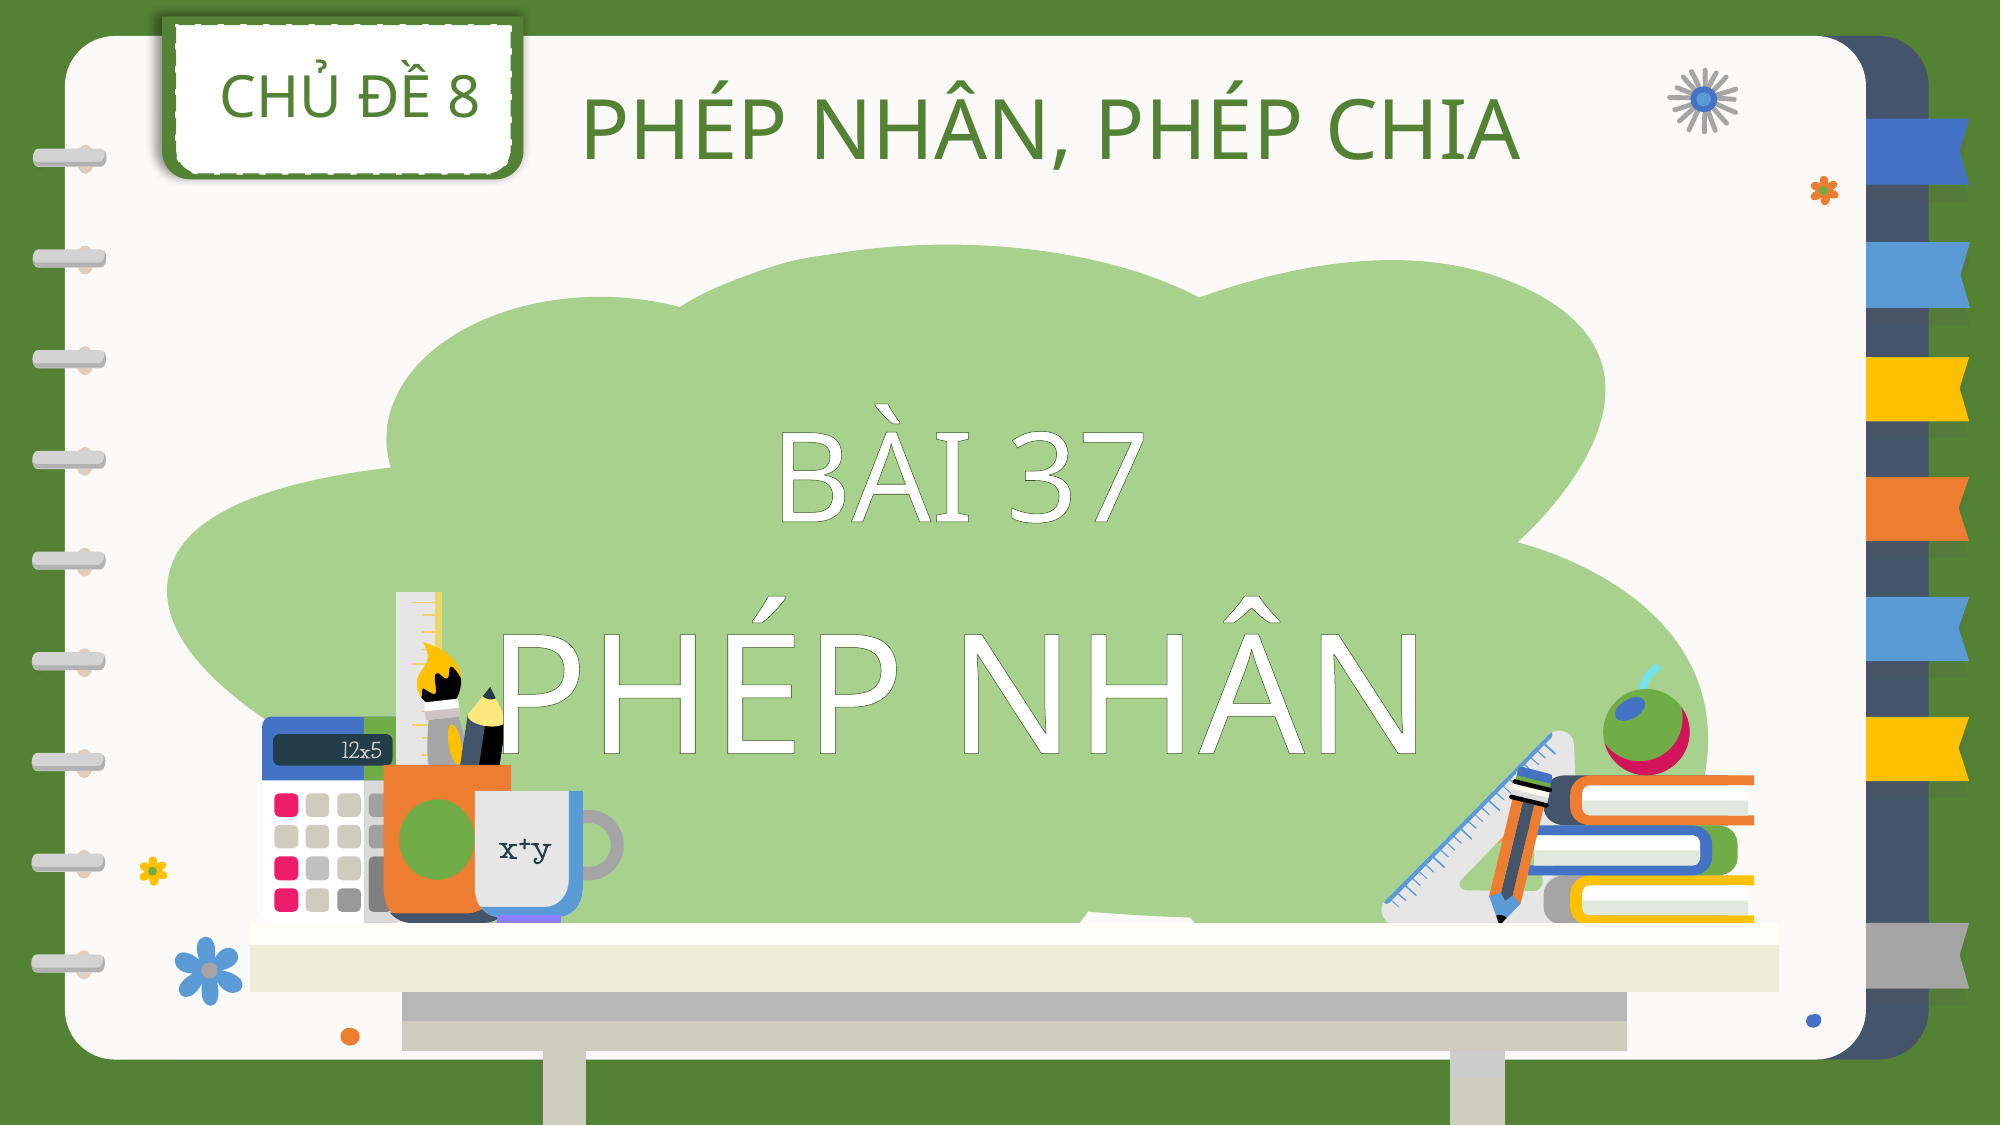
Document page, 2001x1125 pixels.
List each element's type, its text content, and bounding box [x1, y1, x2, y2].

text_box BÀI 37 PHÉP NHÂN [472, 359, 1448, 795]
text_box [163, 17, 523, 179]
text_box PHÉP NHÂN, PHÉP CHIA [535, 68, 1565, 184]
